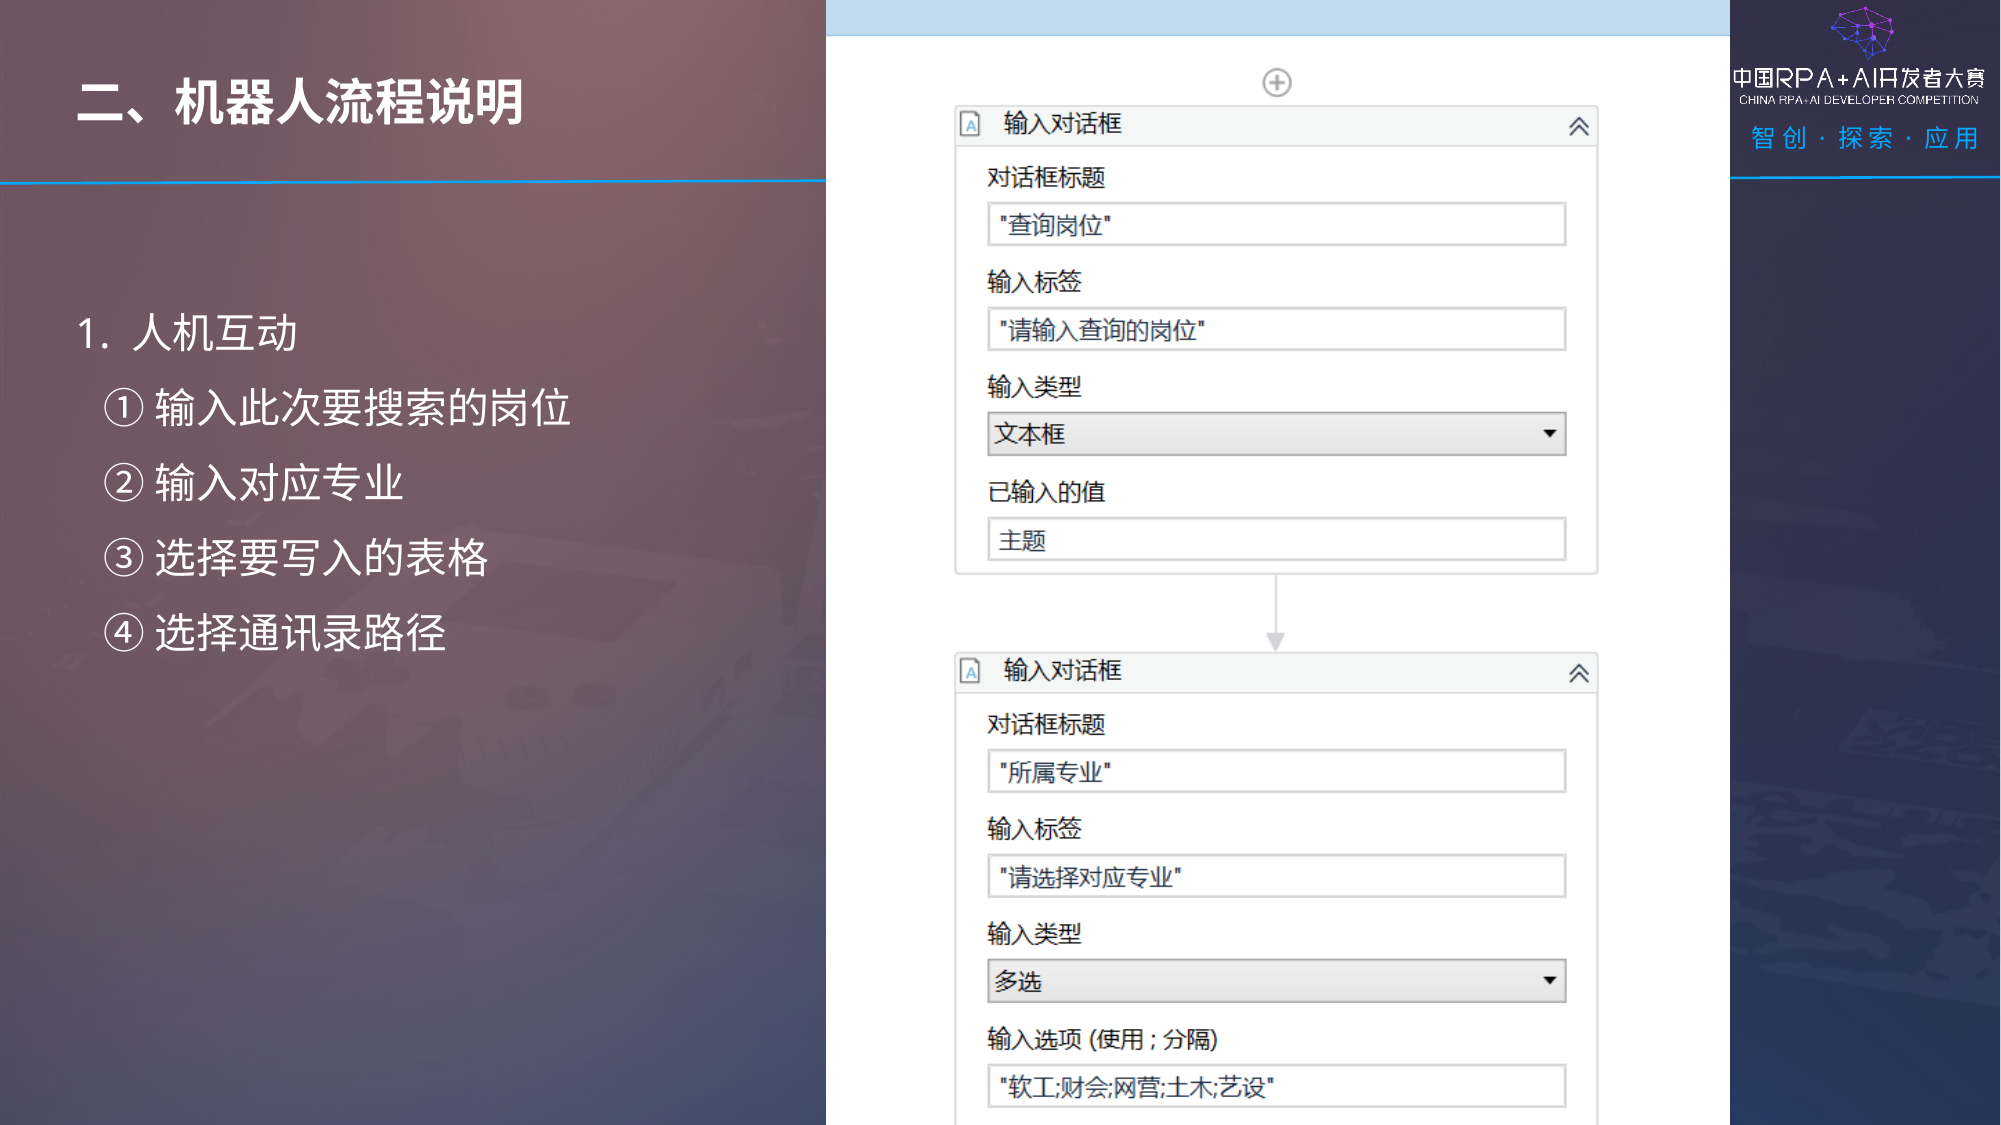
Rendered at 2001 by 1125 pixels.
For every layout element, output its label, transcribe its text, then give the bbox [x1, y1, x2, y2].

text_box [0, 177, 826, 184]
picture [0, 0, 2001, 1125]
text_box 二、机器人流程说明 [60, 63, 826, 139]
text_box 1. 人机互动 ①输入此次要搜索的岗位 ②输入对应专业 ③选择要写入的表格 ④选择通讯录路径 [60, 274, 781, 665]
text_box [1730, 177, 2000, 184]
